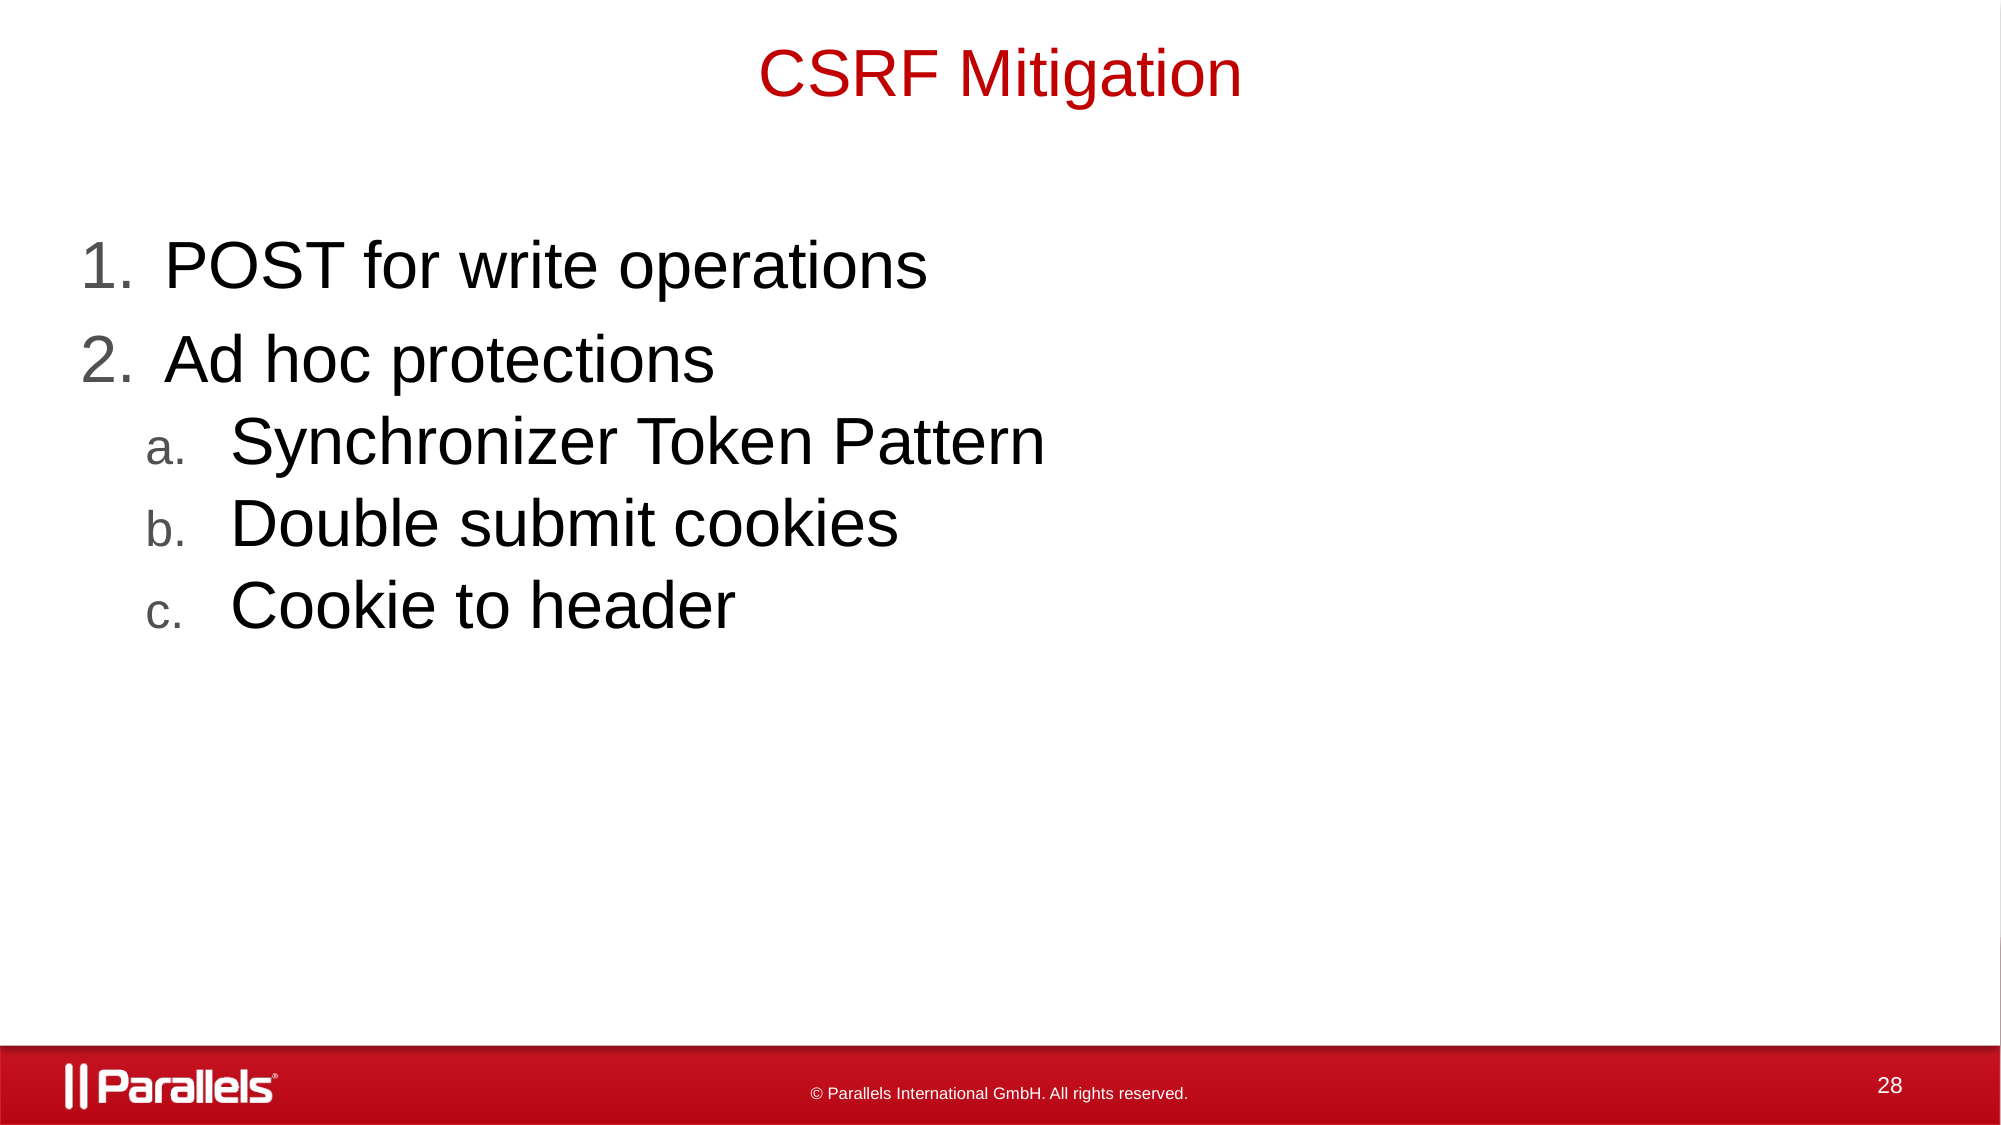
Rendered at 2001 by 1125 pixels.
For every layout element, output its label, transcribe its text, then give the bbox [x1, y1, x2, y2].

list POST for write operations Ad hoc protections Synchronizer Token Pattern Double submit cookies Cookie to header [64, 121, 1937, 1000]
title CSRF Mitigation [64, 21, 1939, 119]
picture [42, 1039, 293, 1125]
